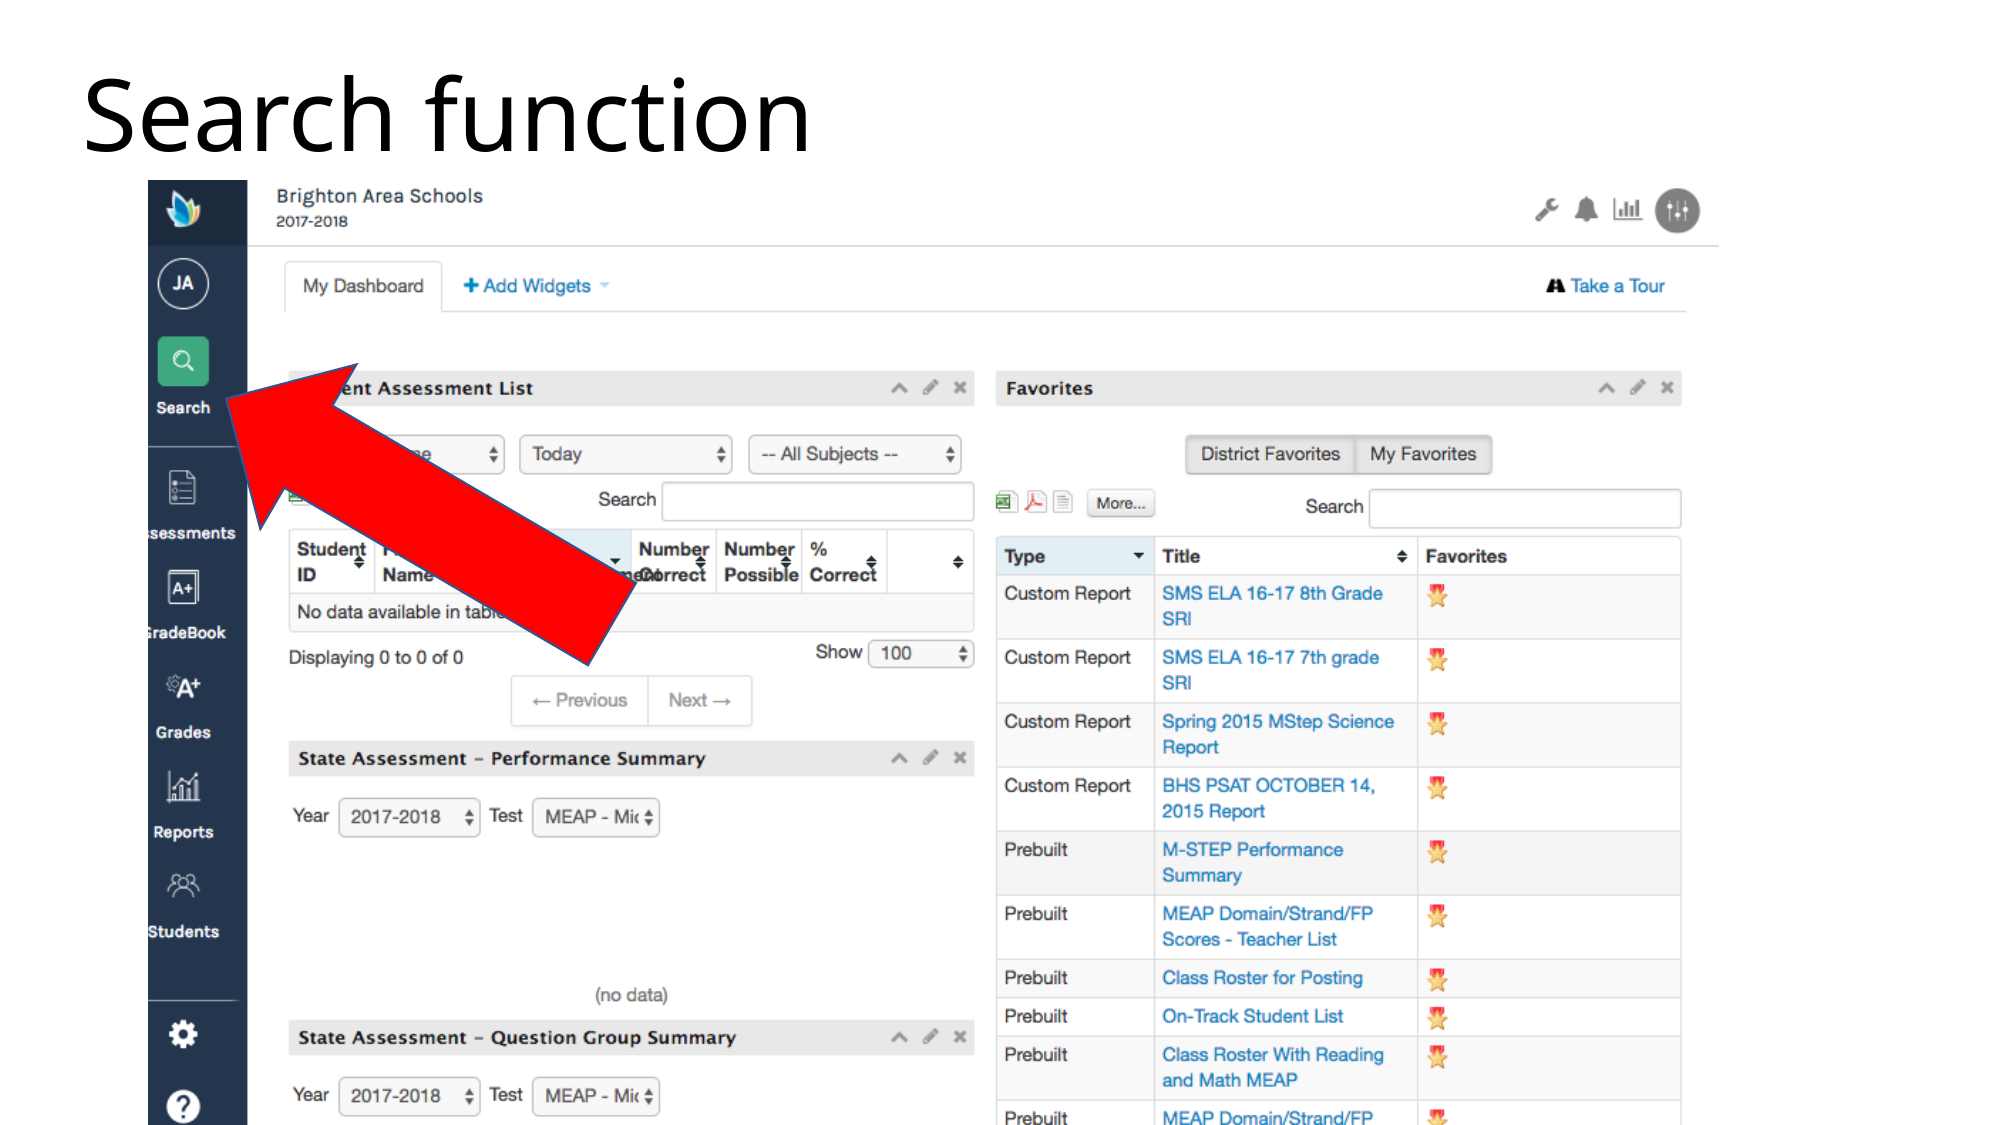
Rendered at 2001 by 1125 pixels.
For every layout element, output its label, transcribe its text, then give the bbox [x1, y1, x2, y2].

picture [148, 180, 1719, 1125]
text_box Search function [67, 43, 1921, 179]
